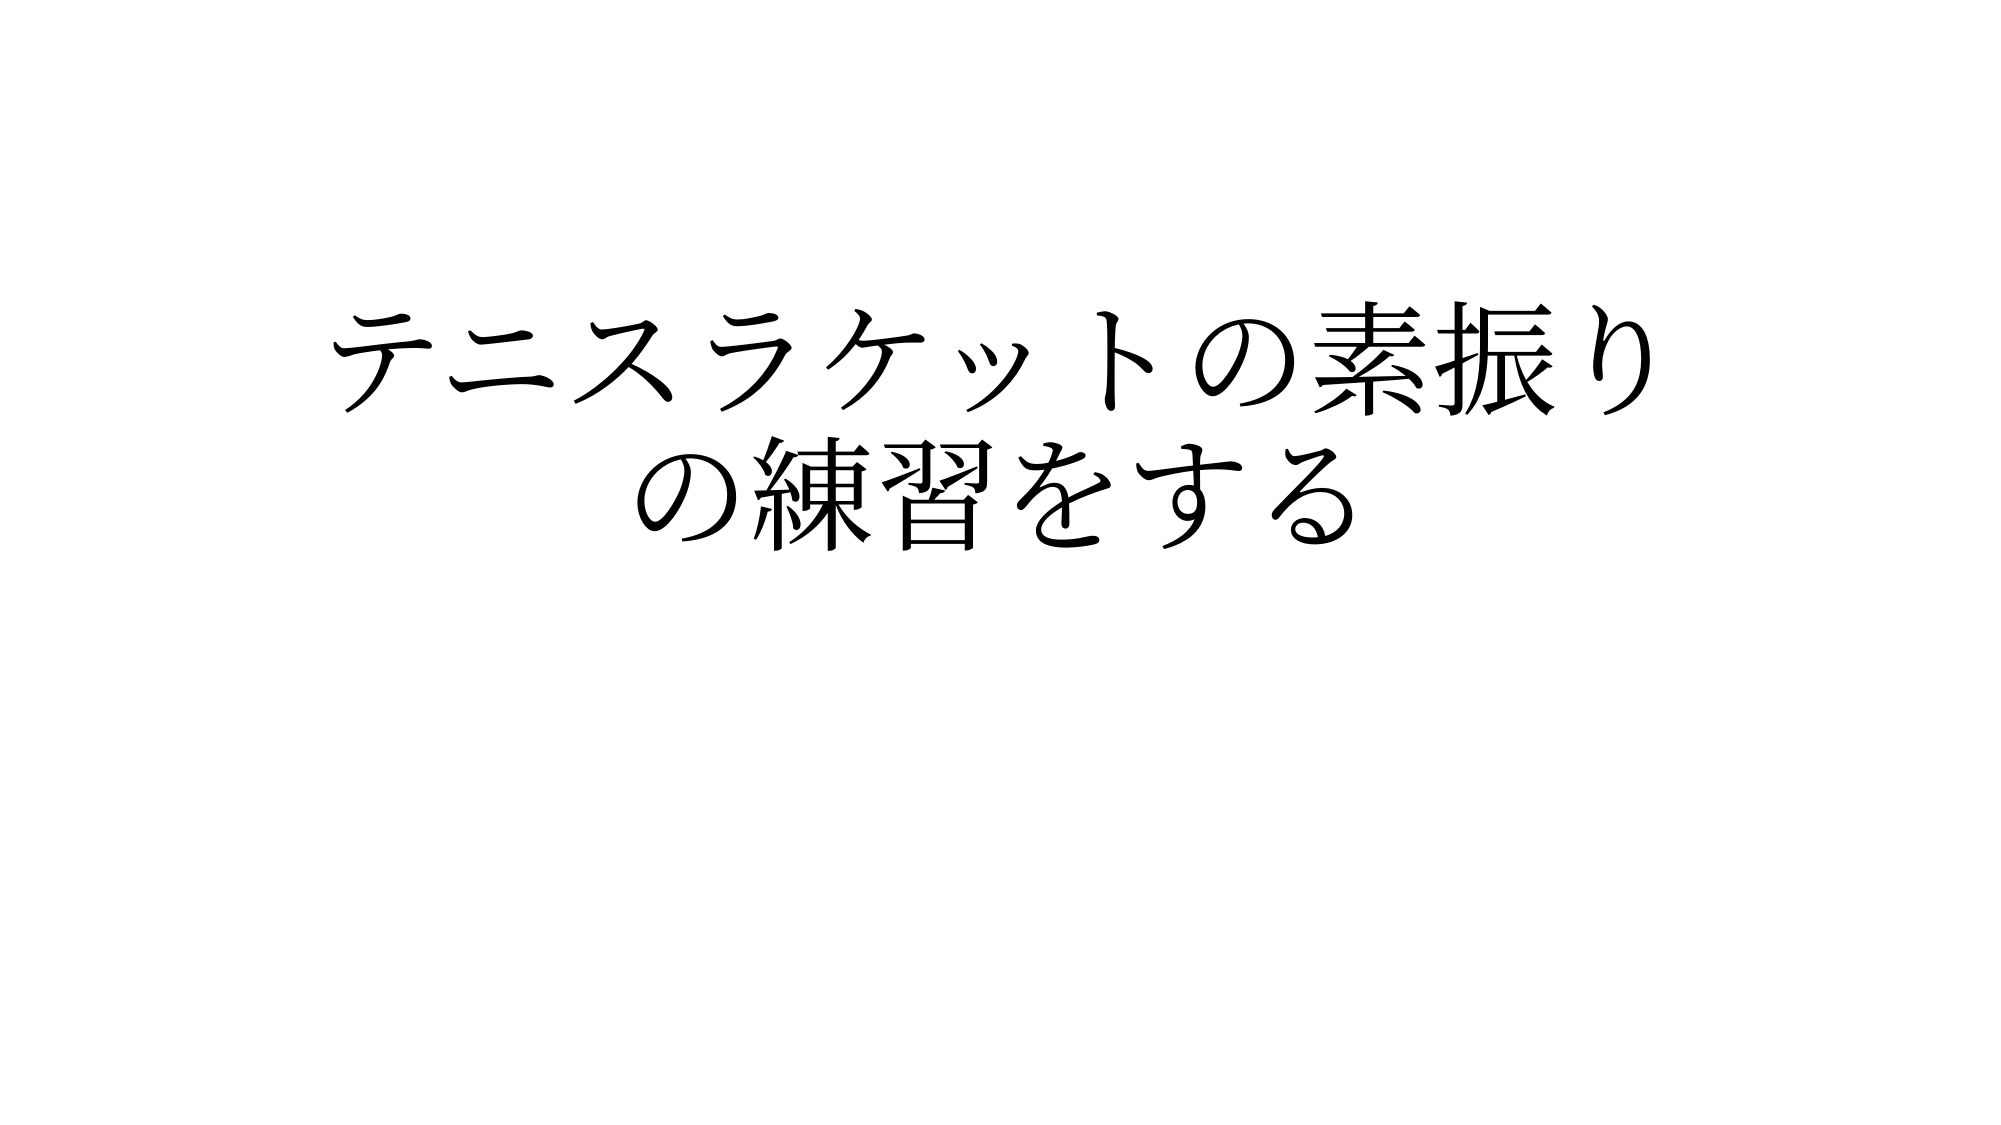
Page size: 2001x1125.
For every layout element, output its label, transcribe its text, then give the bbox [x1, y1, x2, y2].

title テニスラケットの素振りの練習をする [249, 184, 1750, 576]
